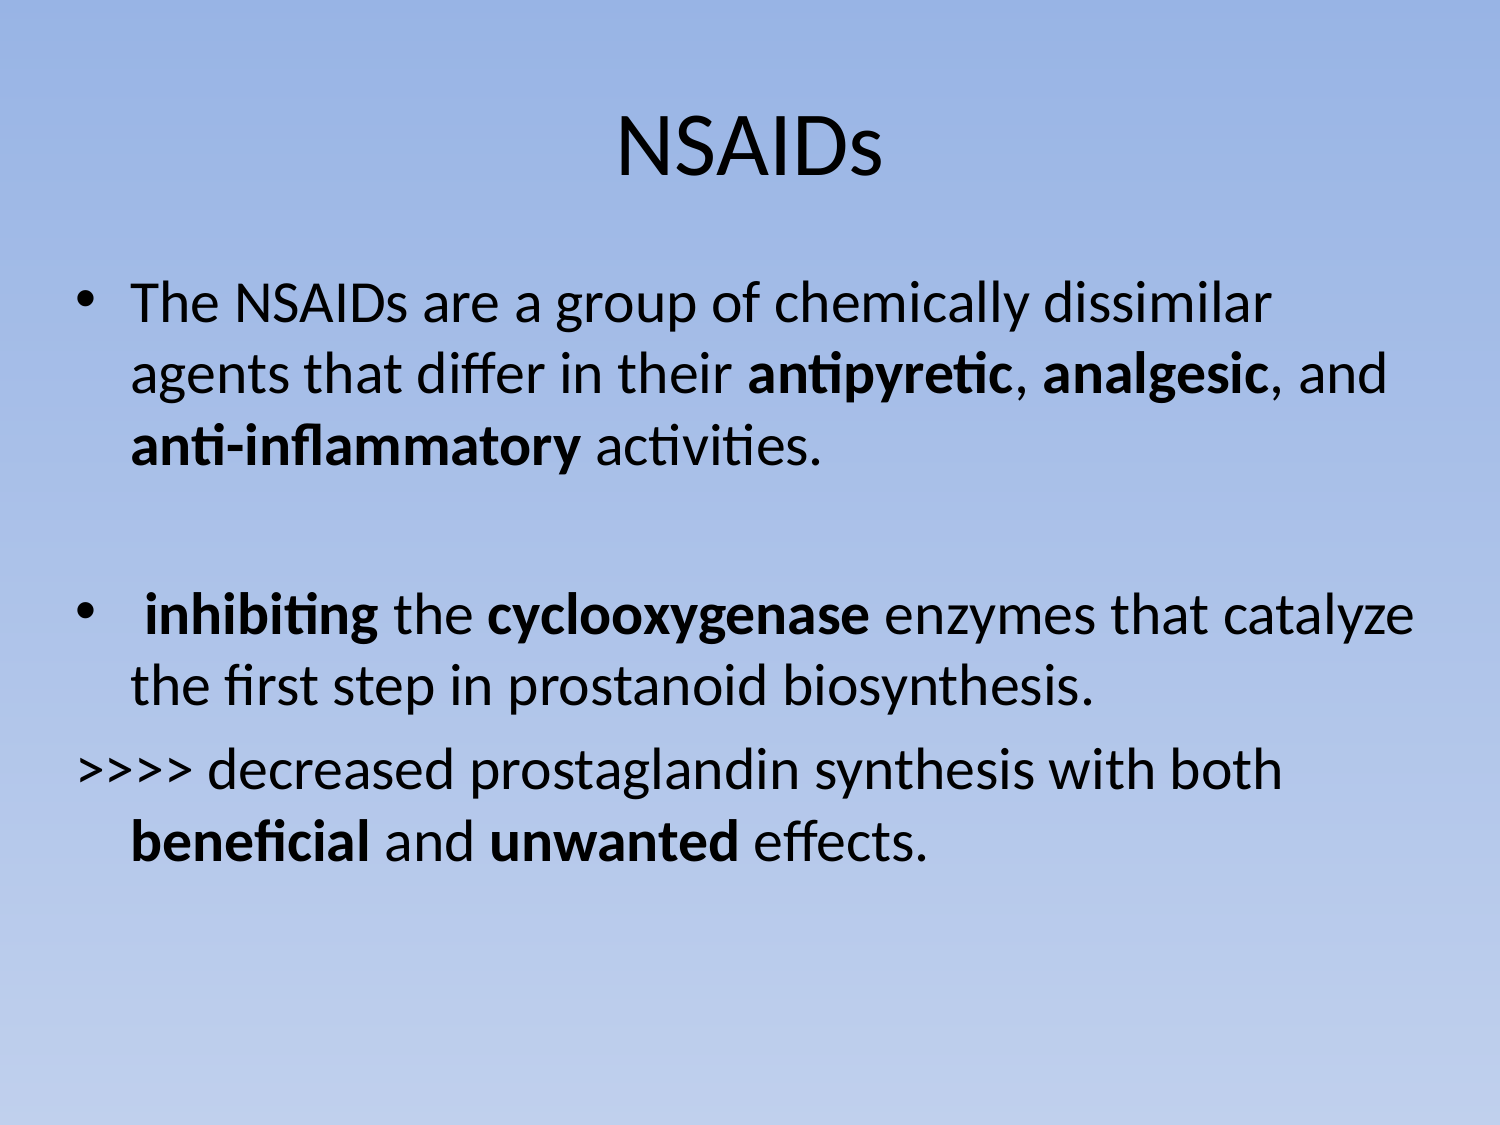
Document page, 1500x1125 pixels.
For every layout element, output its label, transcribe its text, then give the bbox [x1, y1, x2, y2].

list The NSAIDs are a group of chemically dissimilar agents that differ in their antipyretic, analgesic, and anti-inflammatory activities. inhibiting the cyclooxygenase enzymes that catalyze the first step in prostanoid biosynthesis. >>>> decreased prostaglandin synthesis with both beneficial and unwanted effects. [74, 261, 1426, 1006]
title NSAIDs [74, 44, 1426, 234]
